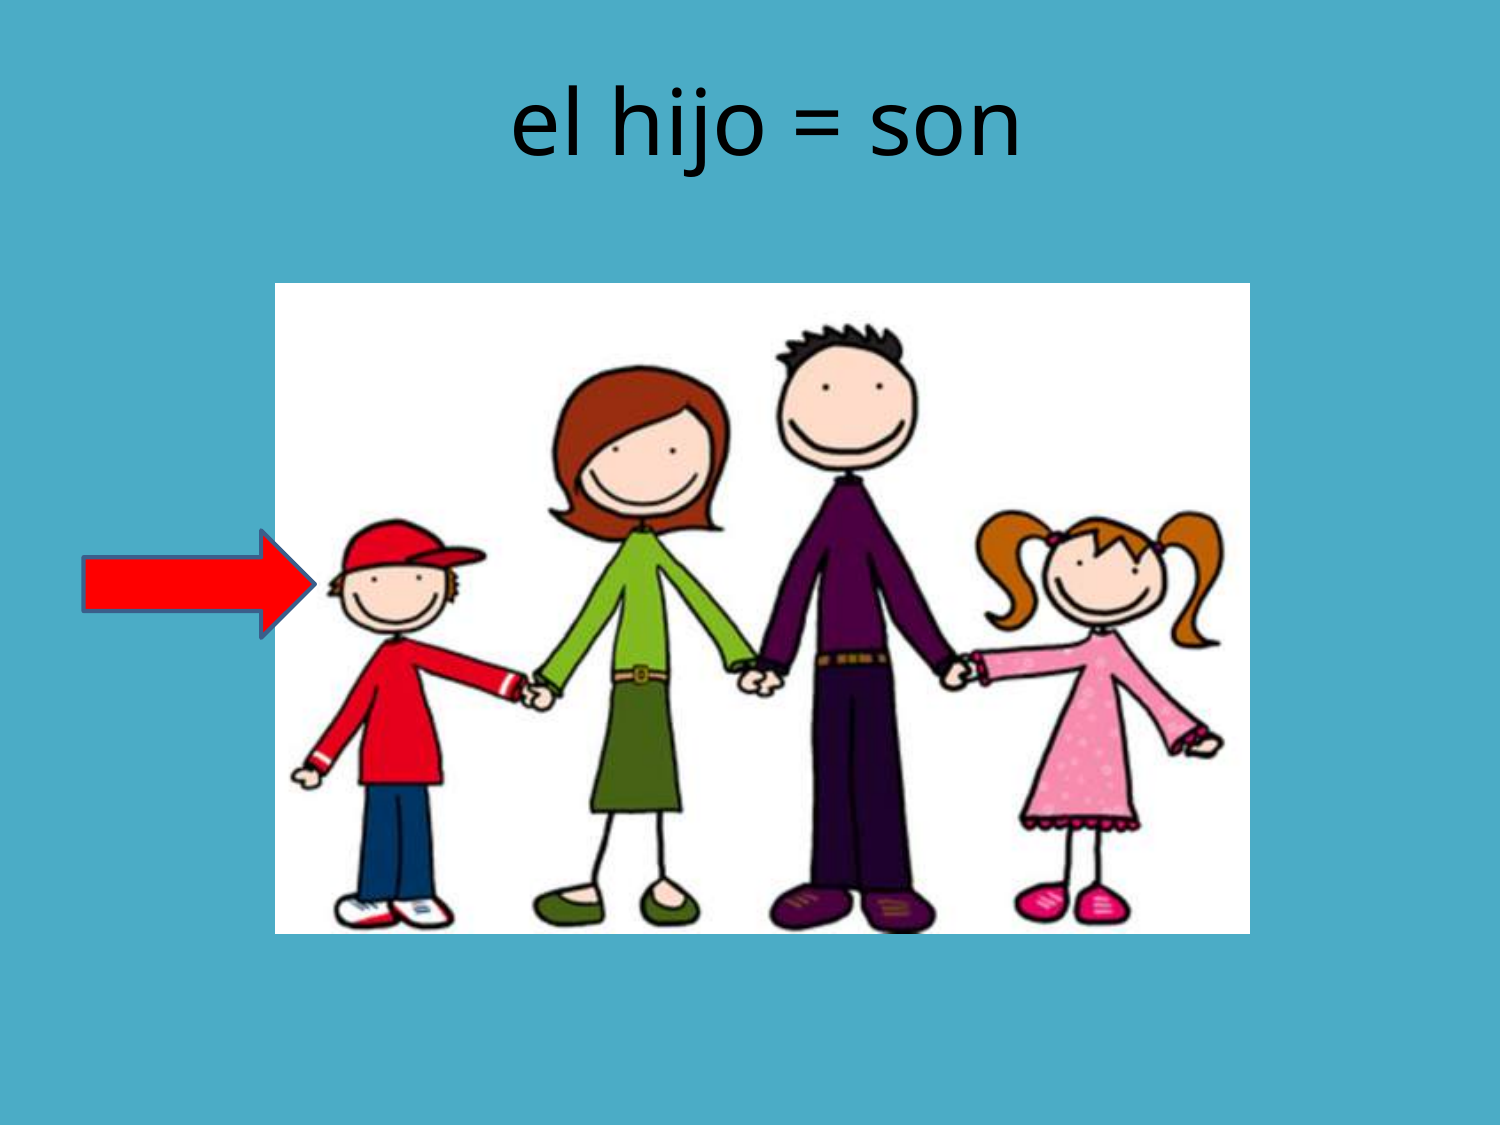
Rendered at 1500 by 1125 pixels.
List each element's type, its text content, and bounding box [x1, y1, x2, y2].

text_box [81, 528, 269, 640]
picture [274, 283, 1250, 935]
title el hijo = son [129, 37, 1405, 200]
